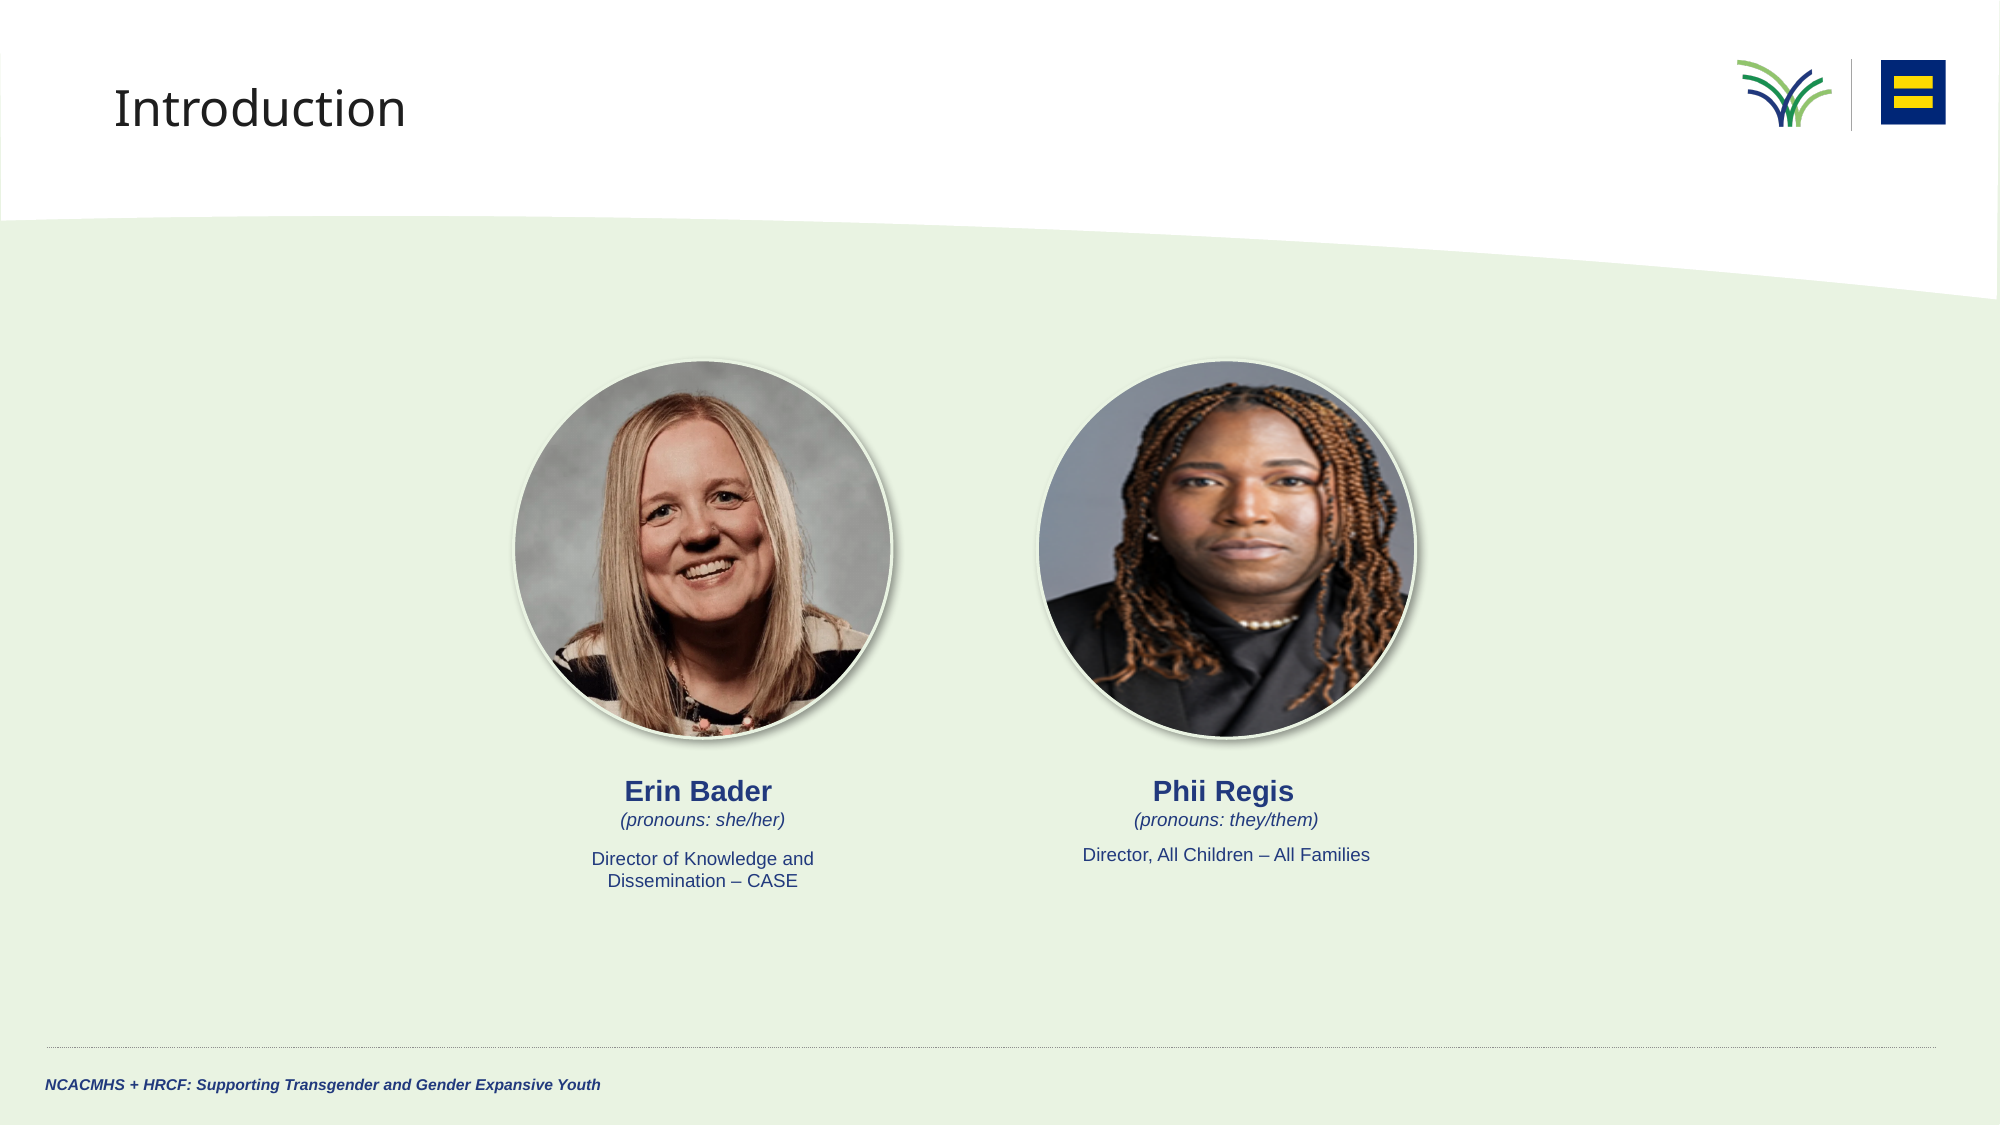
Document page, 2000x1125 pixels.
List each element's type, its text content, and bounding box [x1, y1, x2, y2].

text_box Phii Regis (pronouns: they/them) Director, All Children – All Families [1053, 764, 1400, 891]
picture [1879, 58, 1956, 132]
text_box [511, 358, 894, 740]
picture [1796, 46, 1843, 136]
text_box Erin Bader (pronouns: she/her) Director of Knowledge and Dissemination – CASE [529, 764, 877, 891]
title Introduction [99, 0, 1796, 221]
text_box [1035, 358, 1418, 740]
